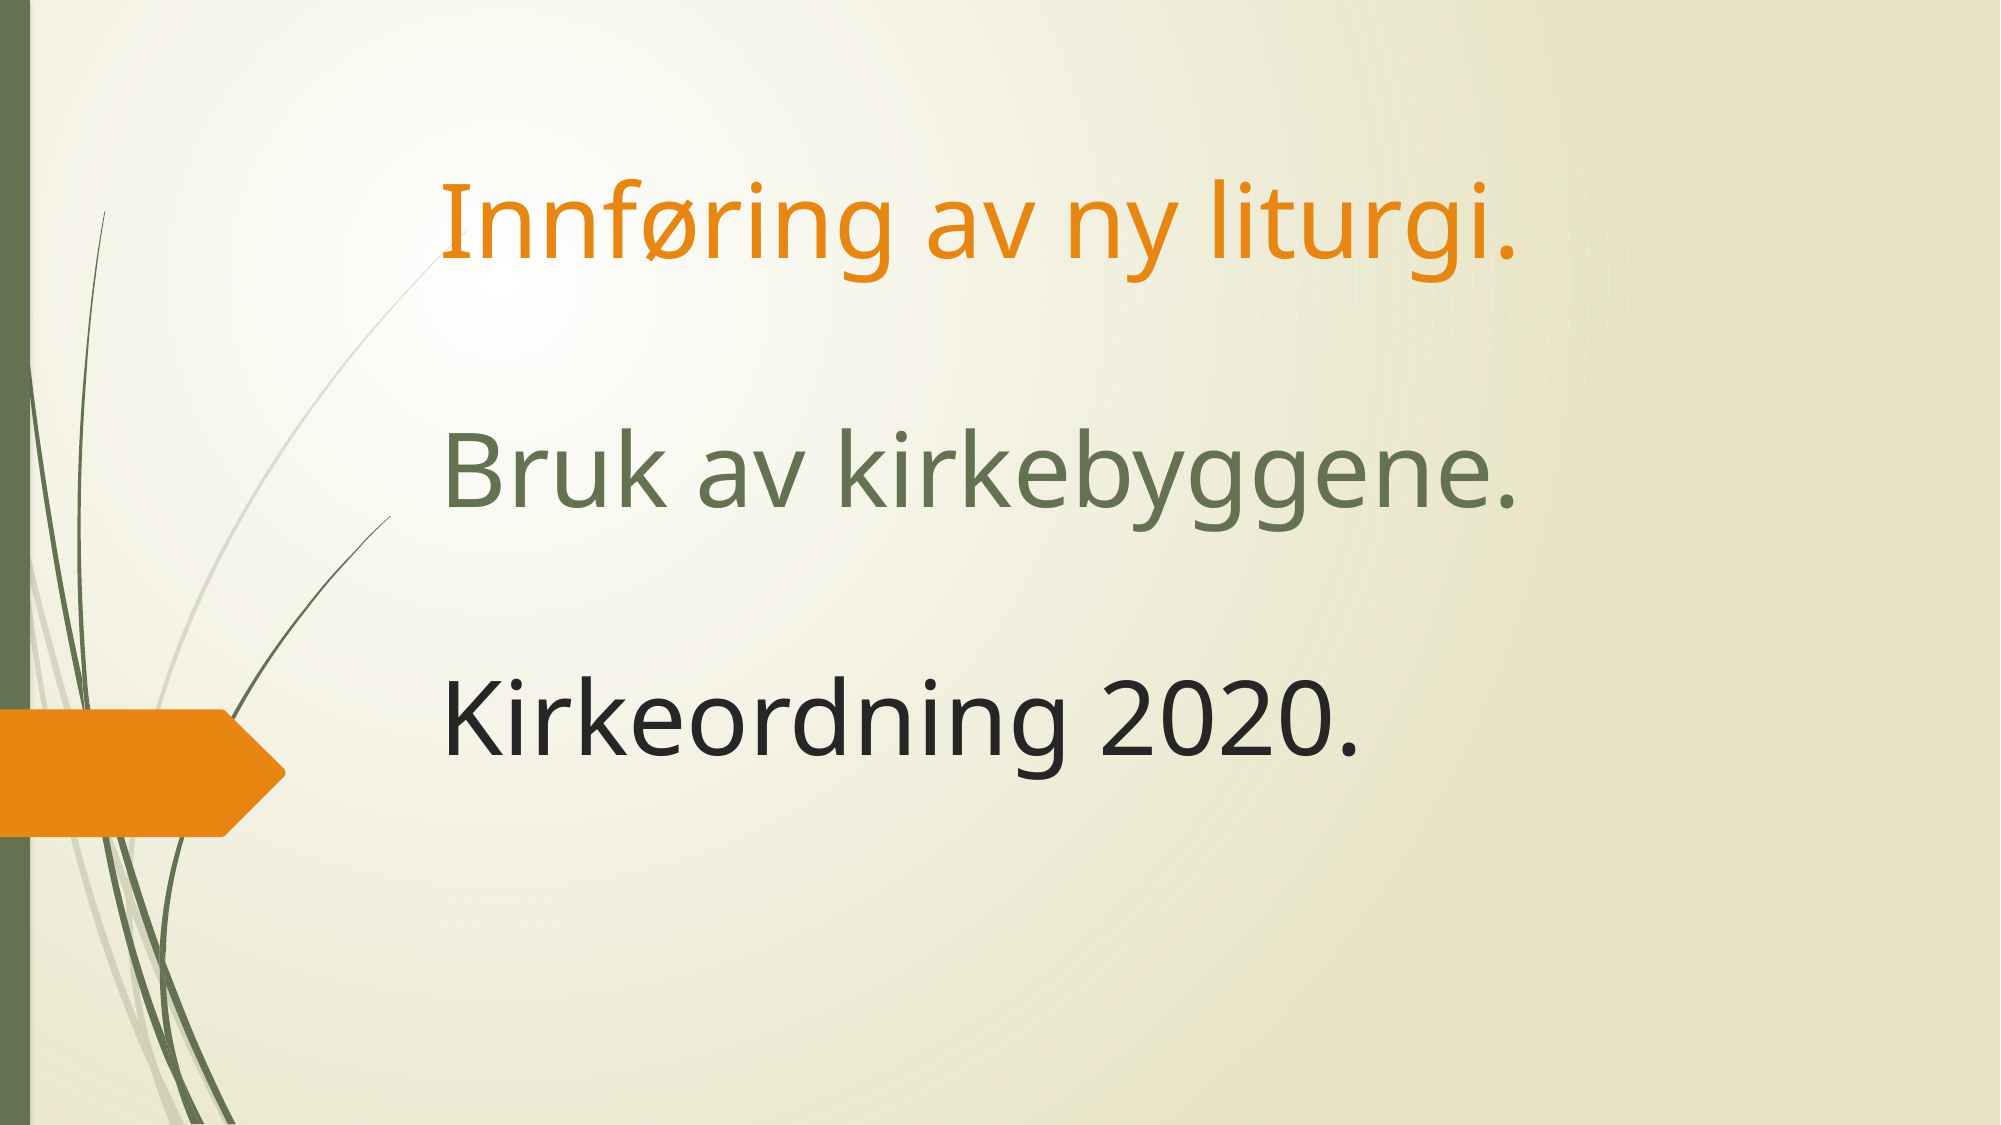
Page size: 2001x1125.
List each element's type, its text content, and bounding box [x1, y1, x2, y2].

title Innføring av ny liturgi. Bruk av kirkebyggene. Kirkeordning 2020. [424, 142, 1888, 784]
